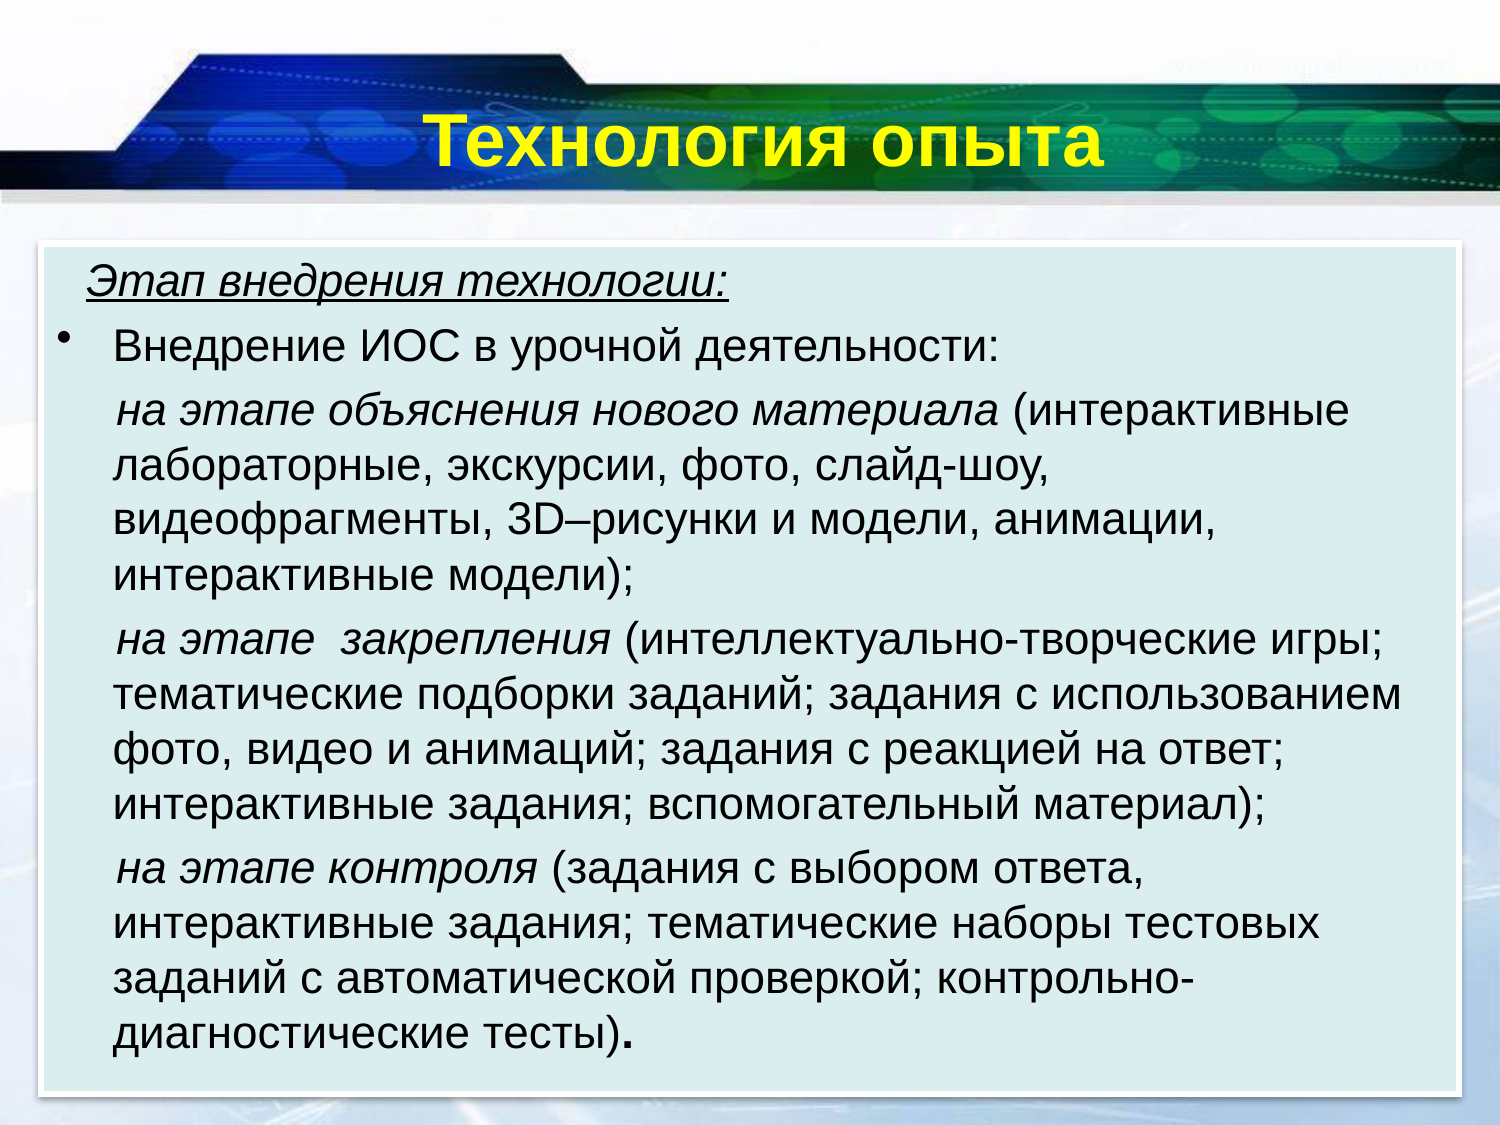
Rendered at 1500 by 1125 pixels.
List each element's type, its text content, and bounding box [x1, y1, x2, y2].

text_box Технология опыта [88, 42, 1439, 231]
picture [0, 0, 1500, 1125]
list Этап внедрения технологии: Внедрение ИОС в урочной деятельности: на этапе объяснения нового материала (интерактивные лабораторные, экскурсии, фото, слайд-шоу, видеофрагменты, 3D–рисунки и модели, анимации, интерактивные модели); на этапе закрепления (интеллектуально-творческие игры; тематические подборки заданий; задания с использованием фото, видео и анимаций; задания с реакцией на ответ; интерактивные задания; вспомогательный материал); на этапе контроля (задания с выбором ответа, интерактивные задания; тематические наборы тестовых заданий с автоматической проверкой; контрольно-диагностические тесты). [38, 240, 1462, 1097]
